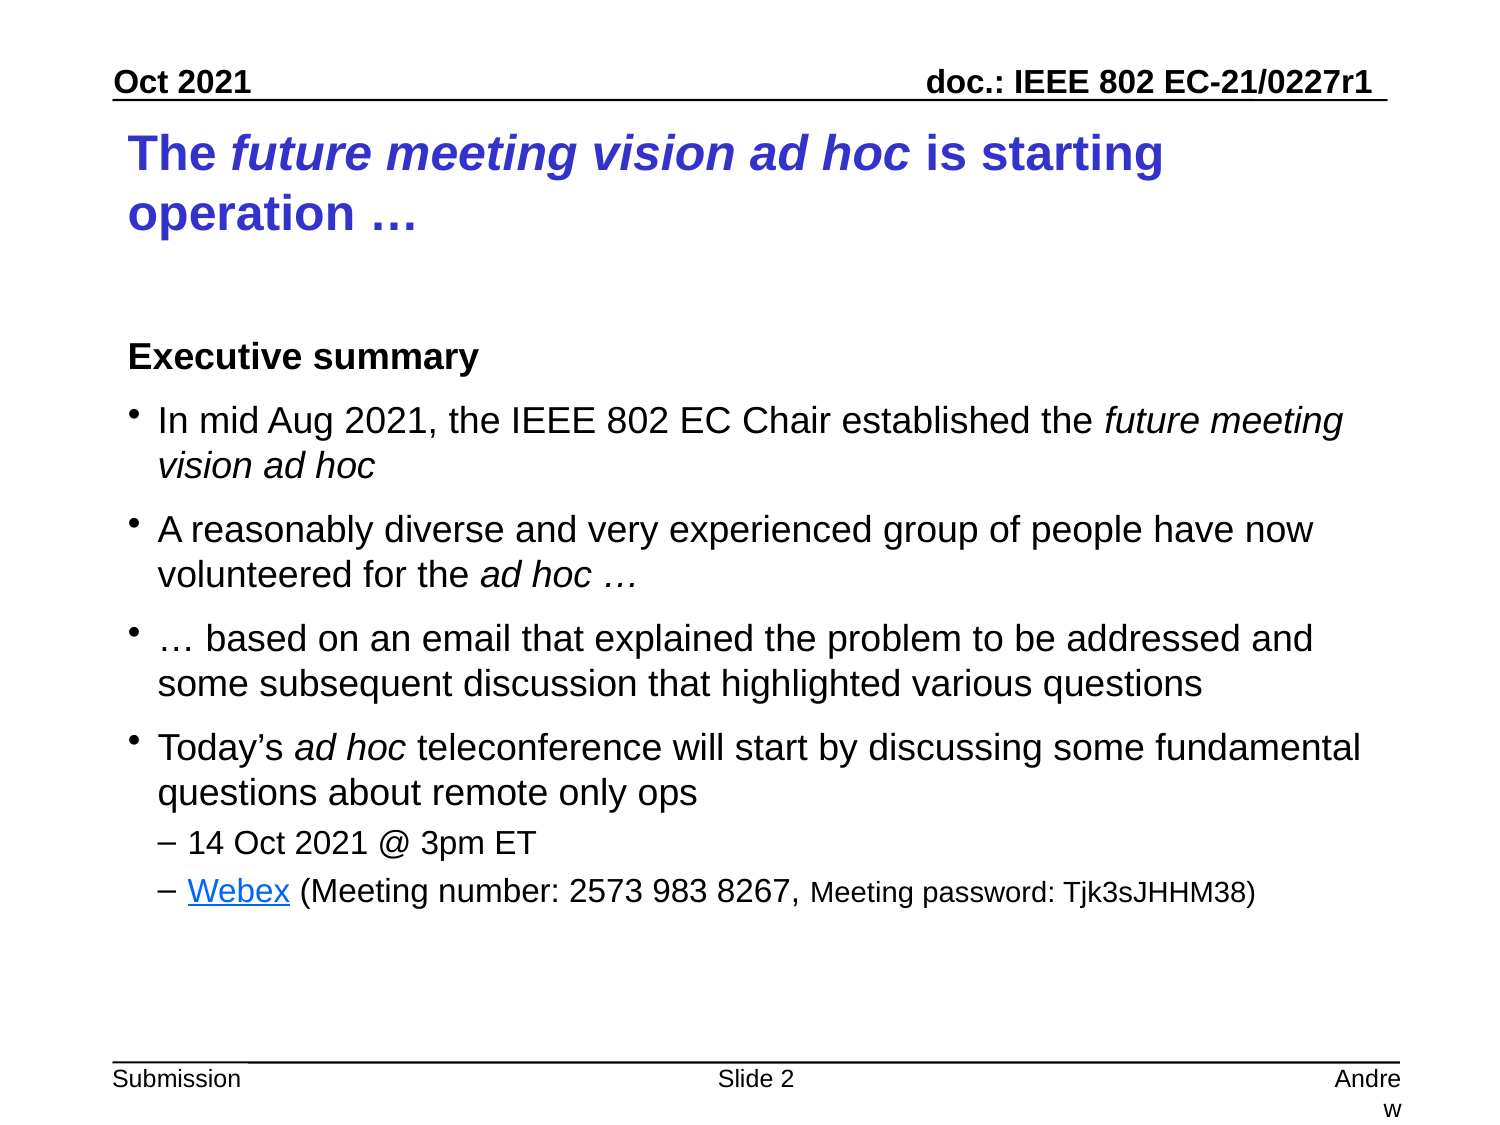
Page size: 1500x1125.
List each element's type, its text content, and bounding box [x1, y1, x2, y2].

title The future meeting vision ad hoc is starting operation … [112, 112, 1388, 288]
list Executive summary In mid Aug 2021, the IEEE 802 EC Chair established the future meeting vision ad hoc A reasonably diverse and very experienced group of people have now volunteered for the ad hoc … … based on an email that explained the problem to be addressed and some subsequent discussion that highlighted various questions Today’s ad hoc teleconference will start by discussing some fundamental questions about remote only ops 14 Oct 2021 @ 3pm ET Webex (Meeting number: 2573 983 8267, Meeting password: Tjk3sJHHM38) [112, 324, 1388, 1000]
slide_number Slide 2 [709, 1061, 803, 1093]
footer Andrew Myles, Cisco [1320, 1061, 1402, 1093]
